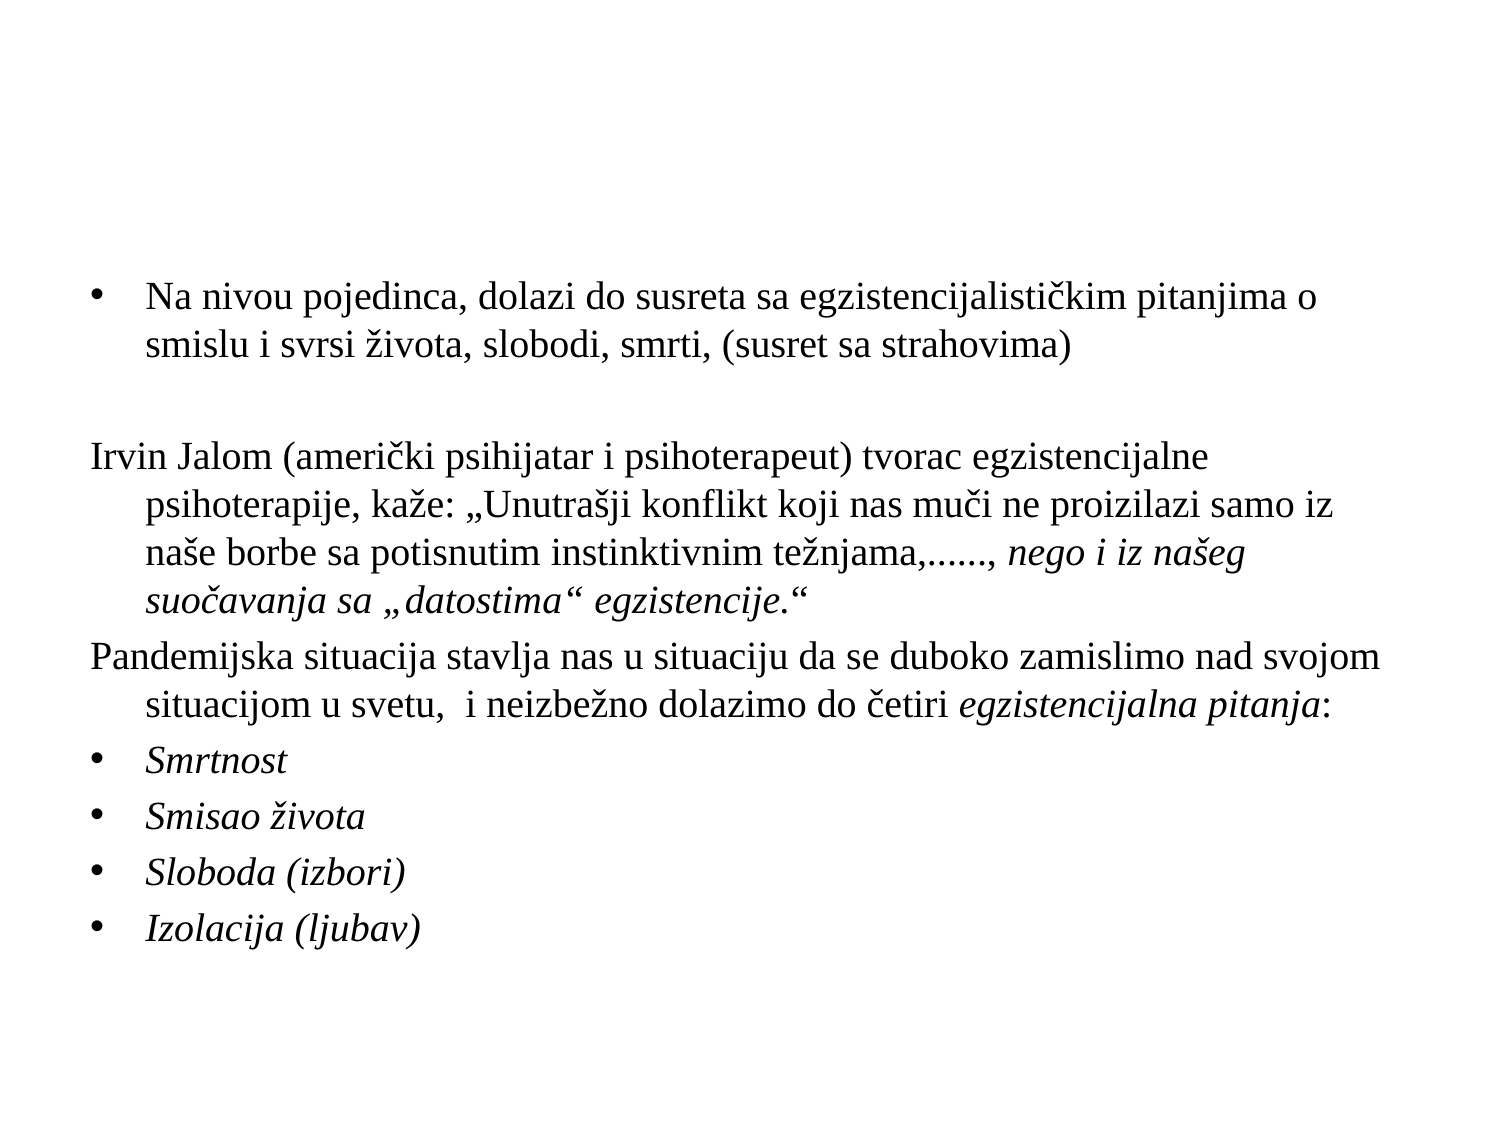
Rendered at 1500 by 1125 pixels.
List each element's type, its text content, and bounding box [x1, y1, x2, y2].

list Na nivou pojedinca, dolazi do susreta sa egzistencijalističkim pitanjima o smislu i svrsi života, slobodi, smrti, (susret sa strahovima) Irvin Jalom (američki psihijatar i psihoterapeut) tvorac egzistencijalne psihoterapije, kaže: „Unutrašji konflikt koji nas muči ne proizilazi samo iz naše borbe sa potisnutim instinktivnim težnjama,......, nego i iz našeg suočavanja sa „datostima“ egzistencije.“ Pandemijska situacija stavlja nas u situaciju da se duboko zamislimo nad svojom situacijom u svetu, i neizbežno dolazimo do četiri egzistencijalna pitanja: Smrtnost Smisao života Sloboda (izbori) Izolacija (ljubav) [75, 262, 1425, 1005]
